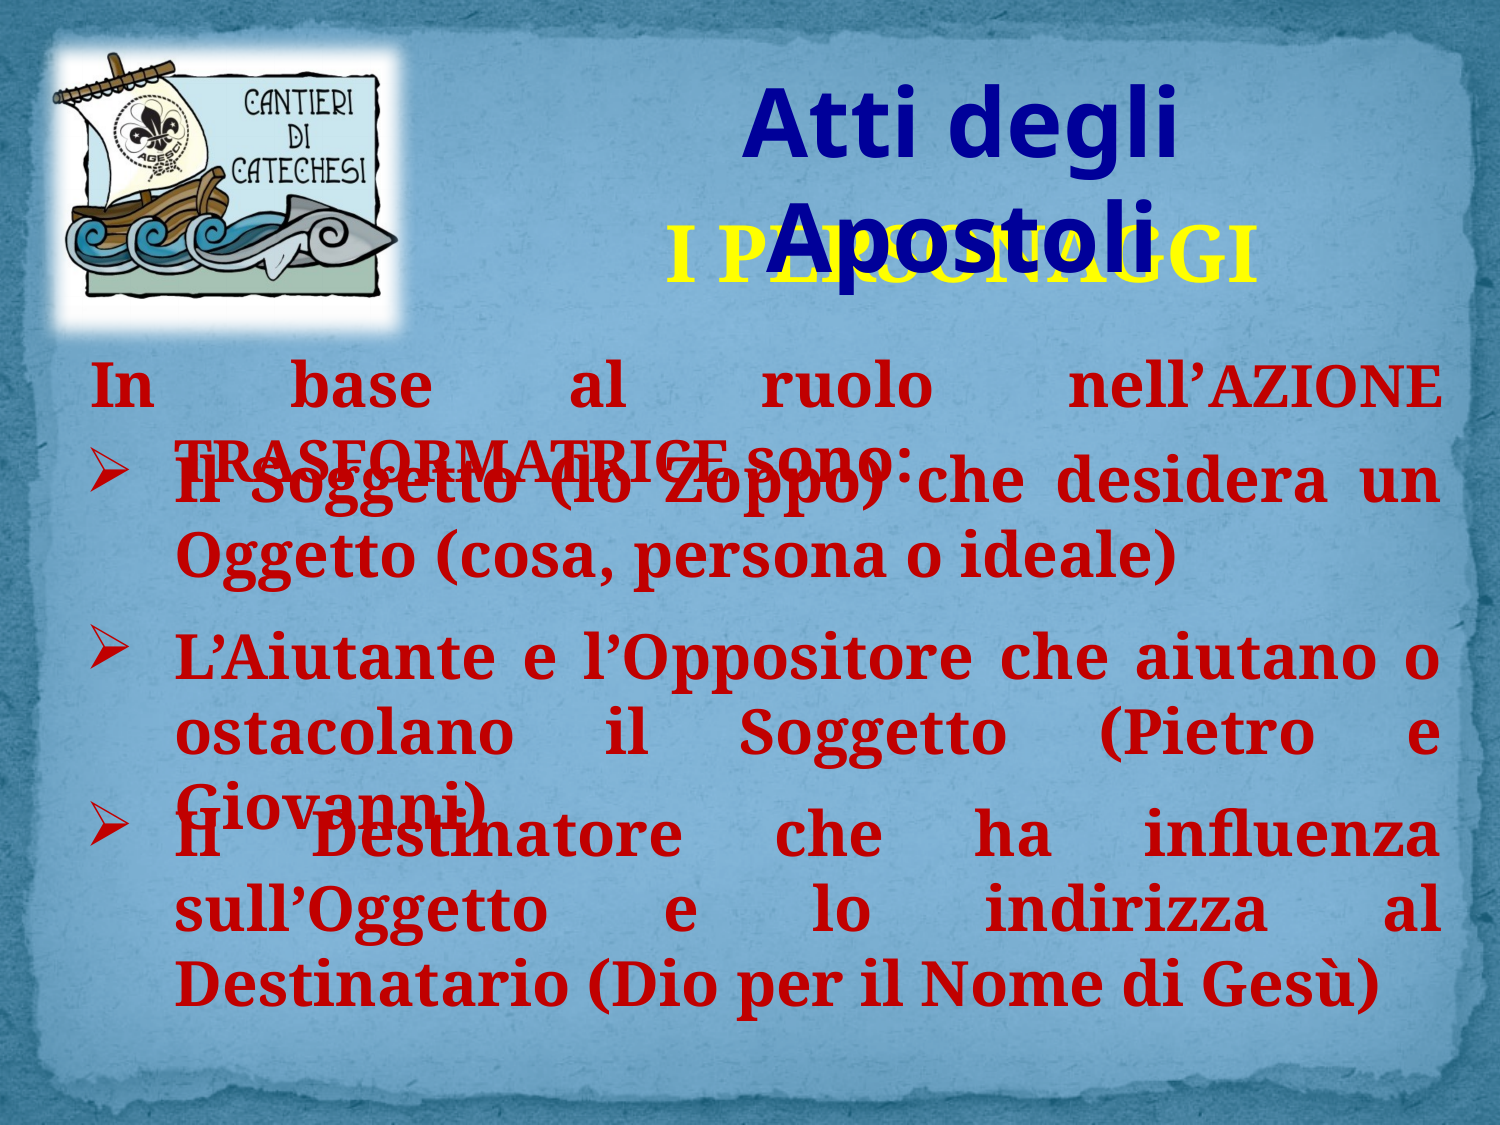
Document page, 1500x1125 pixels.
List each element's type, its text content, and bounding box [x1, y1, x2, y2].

text_box Il Destinatore che ha influenza sull’Oggetto e lo indirizza al Destinatario (Dio per il Nome di Gesù) [41, 786, 1459, 1024]
picture [37, 32, 417, 349]
text_box L’Aiutante e l’Oppositore che aiutano o ostacolano il Soggetto (Pietro e Giovanni) [41, 609, 1459, 786]
text_box In base al ruolo nell’Azione trasformatrice sono: [41, 338, 1459, 432]
text_box Il Soggetto (lo Zoppo) che desidera un Oggetto (cosa, persona o ideale) [41, 432, 1459, 609]
text_box Atti degli Apostoli [519, 54, 1406, 300]
text_box I Personaggi [490, 196, 1435, 307]
